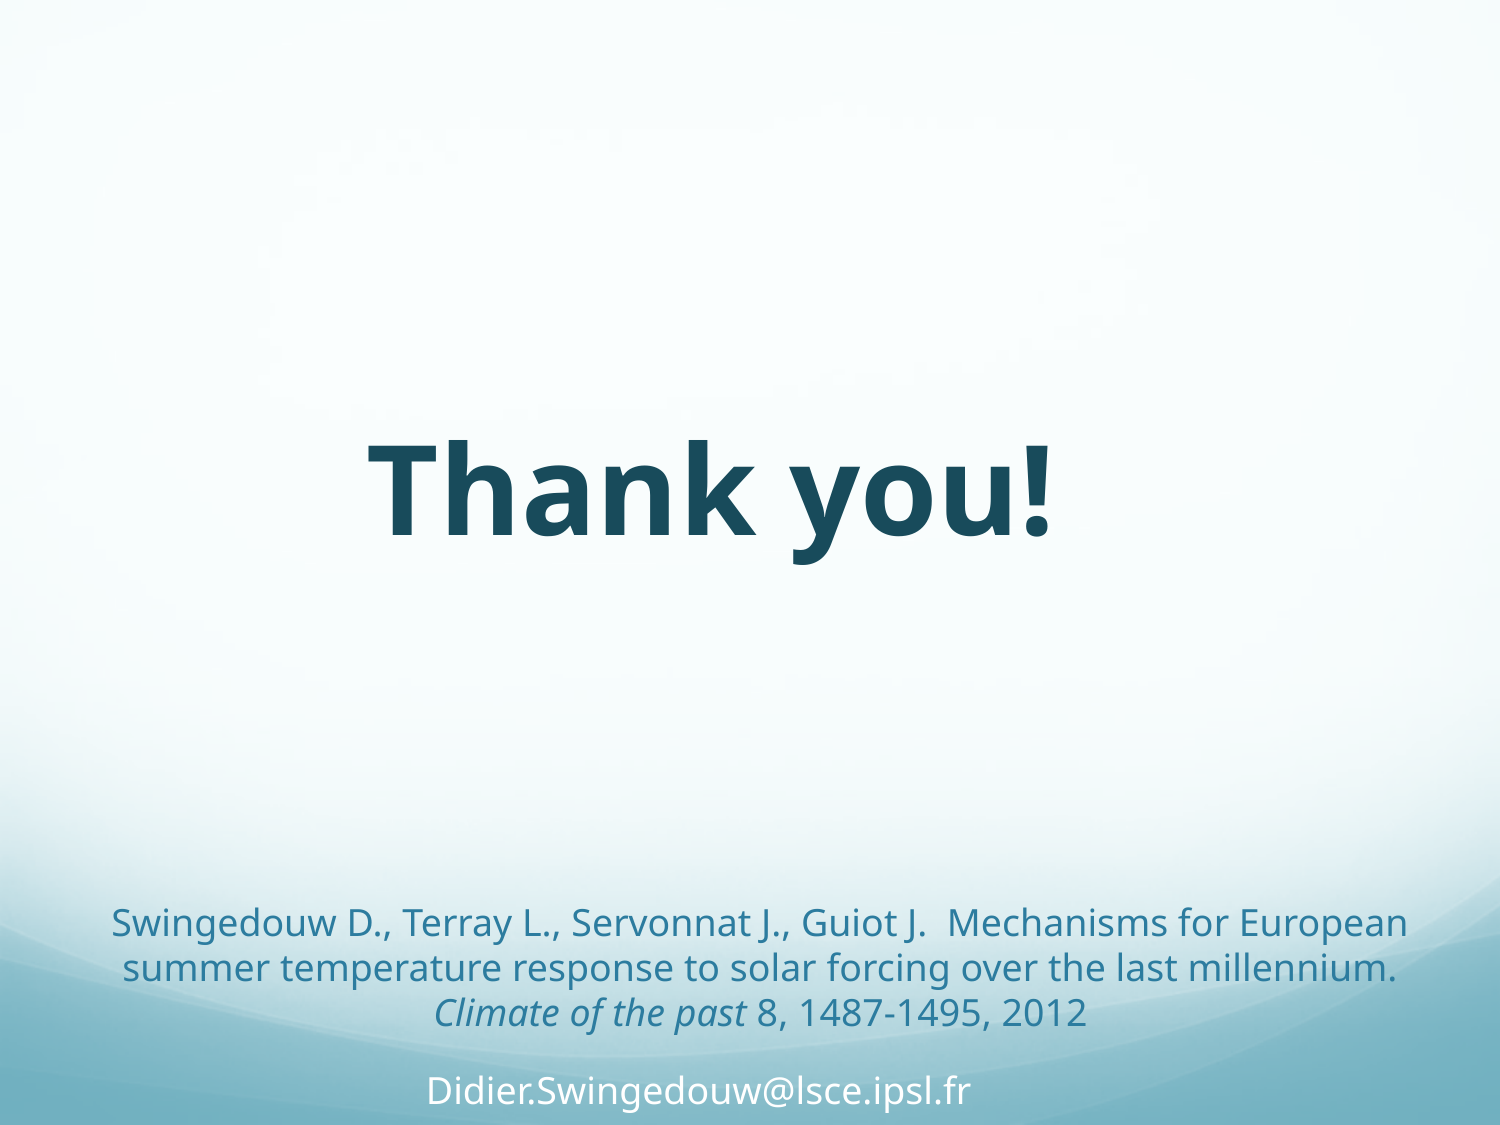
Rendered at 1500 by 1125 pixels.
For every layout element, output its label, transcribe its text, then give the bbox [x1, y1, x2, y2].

text_box Swingedouw D., Terray L., Servonnat J., Guiot J. Mechanisms for European summer temperature response to solar forcing over the last millennium. Climate of the past 8, 1487-1495, 2012 [51, 891, 1470, 1042]
title Thank you! [51, 348, 1372, 569]
text_box Didier.Swingedouw@lsce.ipsl.fr [411, 1059, 1085, 1120]
